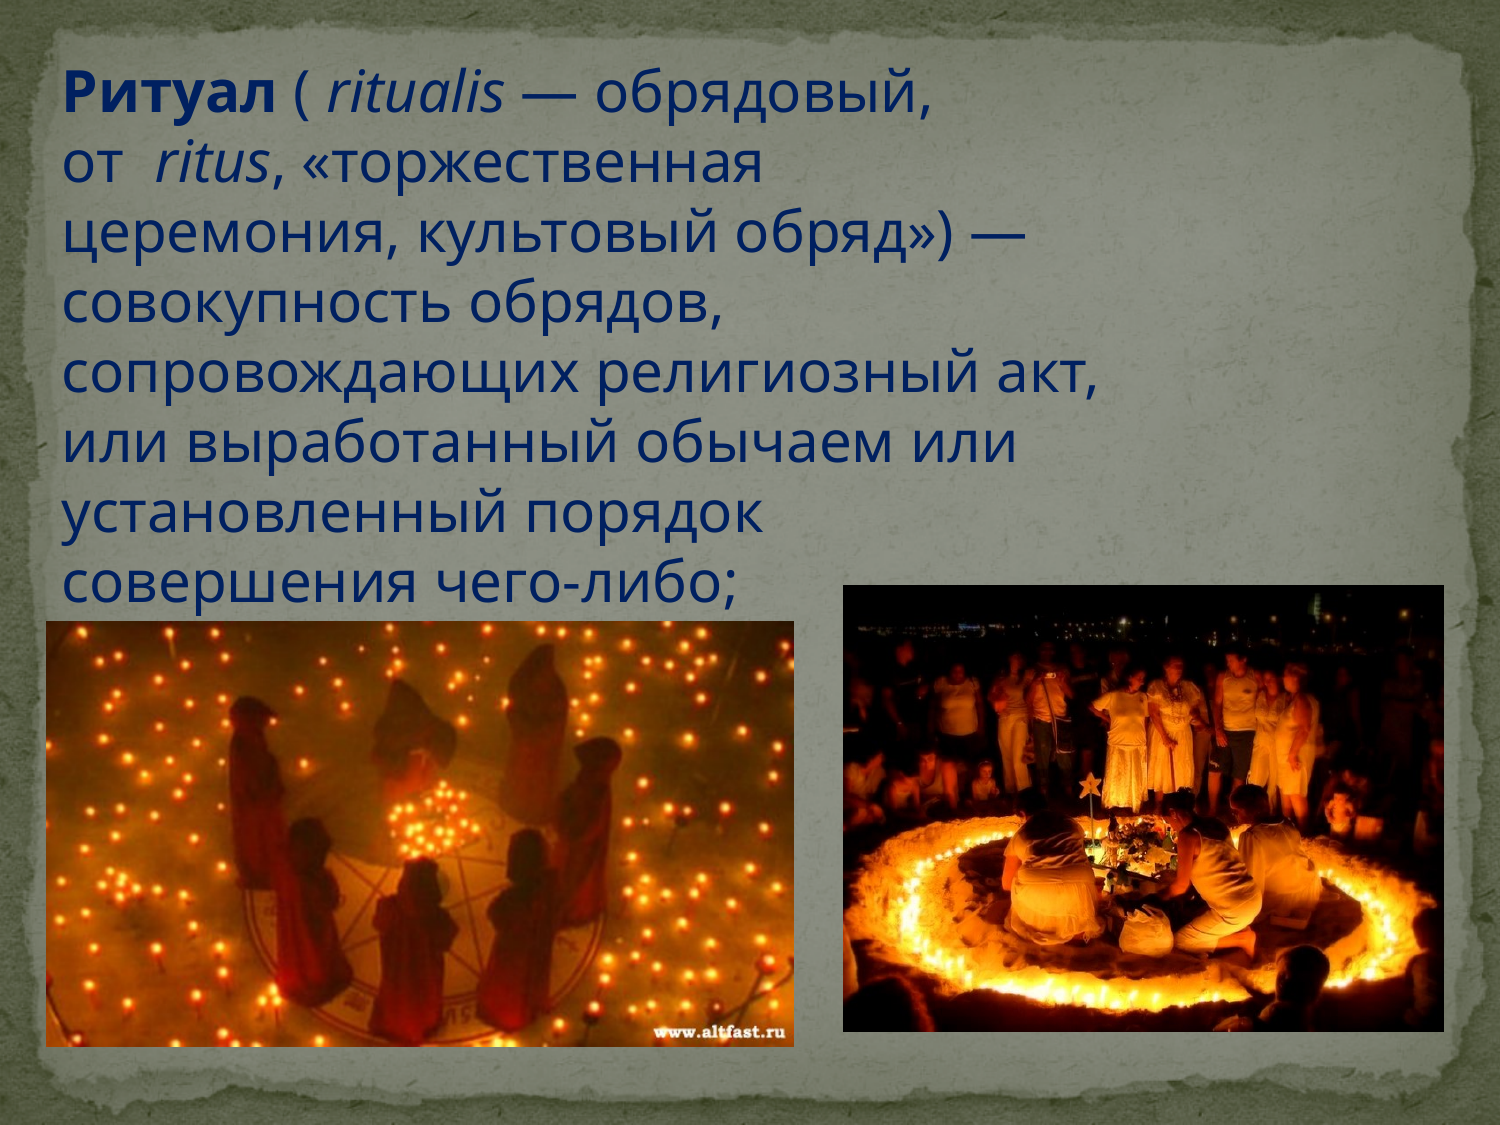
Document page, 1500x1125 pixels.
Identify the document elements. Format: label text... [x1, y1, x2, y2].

picture [46, 621, 794, 1047]
text_box Ритуал ( ritualis — обрядовый, от ritus, «торжественная церемония, культовый обряд») — совокупность обрядов, сопровождающих религиозный акт, или выработанный обычаем или установленный порядок совершения чего-либо; церемониал [46, 46, 1125, 692]
picture [843, 585, 1444, 1032]
